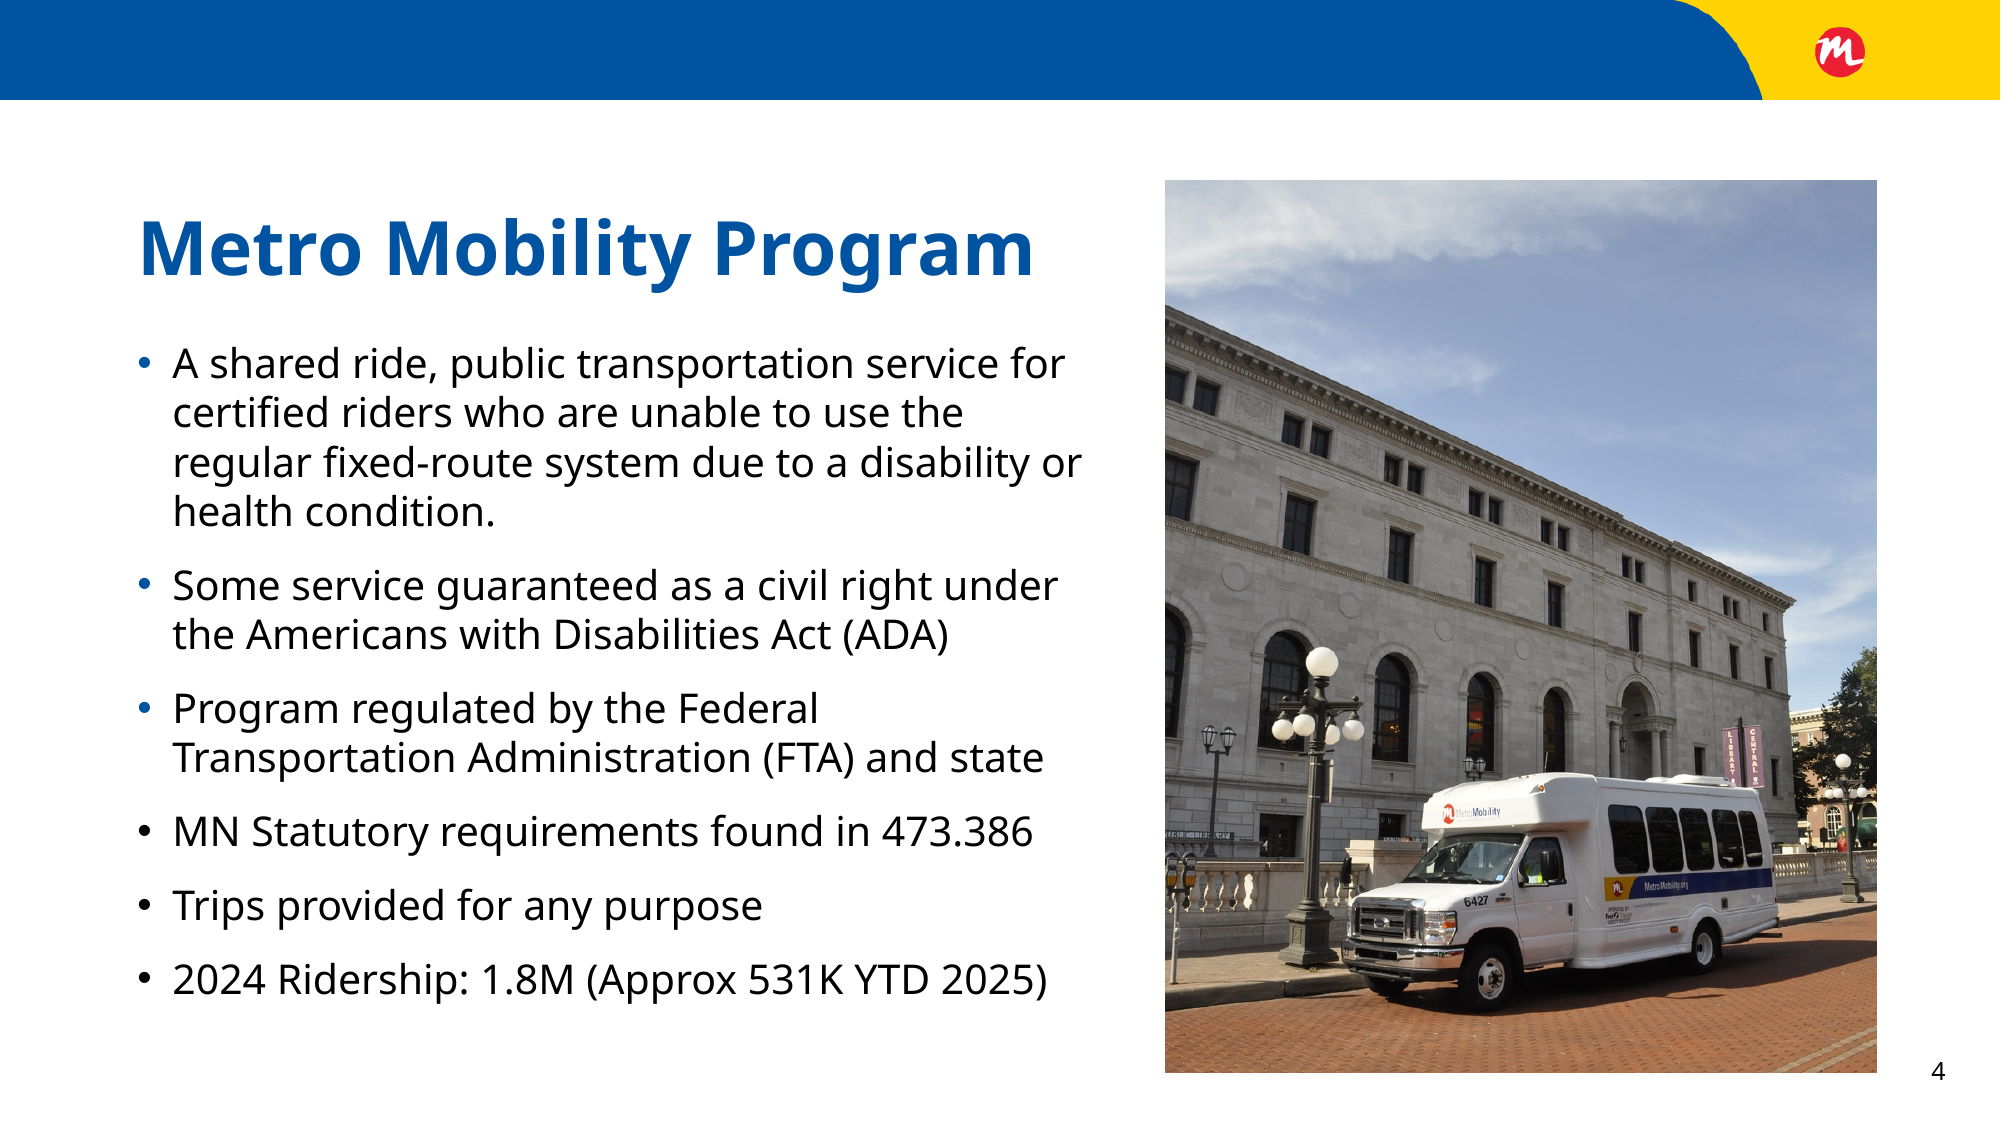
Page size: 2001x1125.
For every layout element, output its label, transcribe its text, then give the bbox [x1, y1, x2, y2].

picture [1165, 180, 1877, 1073]
title Metro Mobility Program [137, 99, 1863, 300]
list A shared ride, public transportation service for certified riders who are unable to use the regular fixed-route system due to a disability or health condition. Some service guaranteed as a civil right under the Americans with Disabilities Act (ADA) Program regulated by the Federal Transportation Administration (FTA) and state MN Statutory requirements found in 473.386 Trips provided for any purpose 2024 Ridership: 1.8M (Approx 531K YTD 2025) [137, 337, 1108, 1013]
slide_number 4 [1705, 1042, 1946, 1103]
picture [0, 0, 2000, 100]
